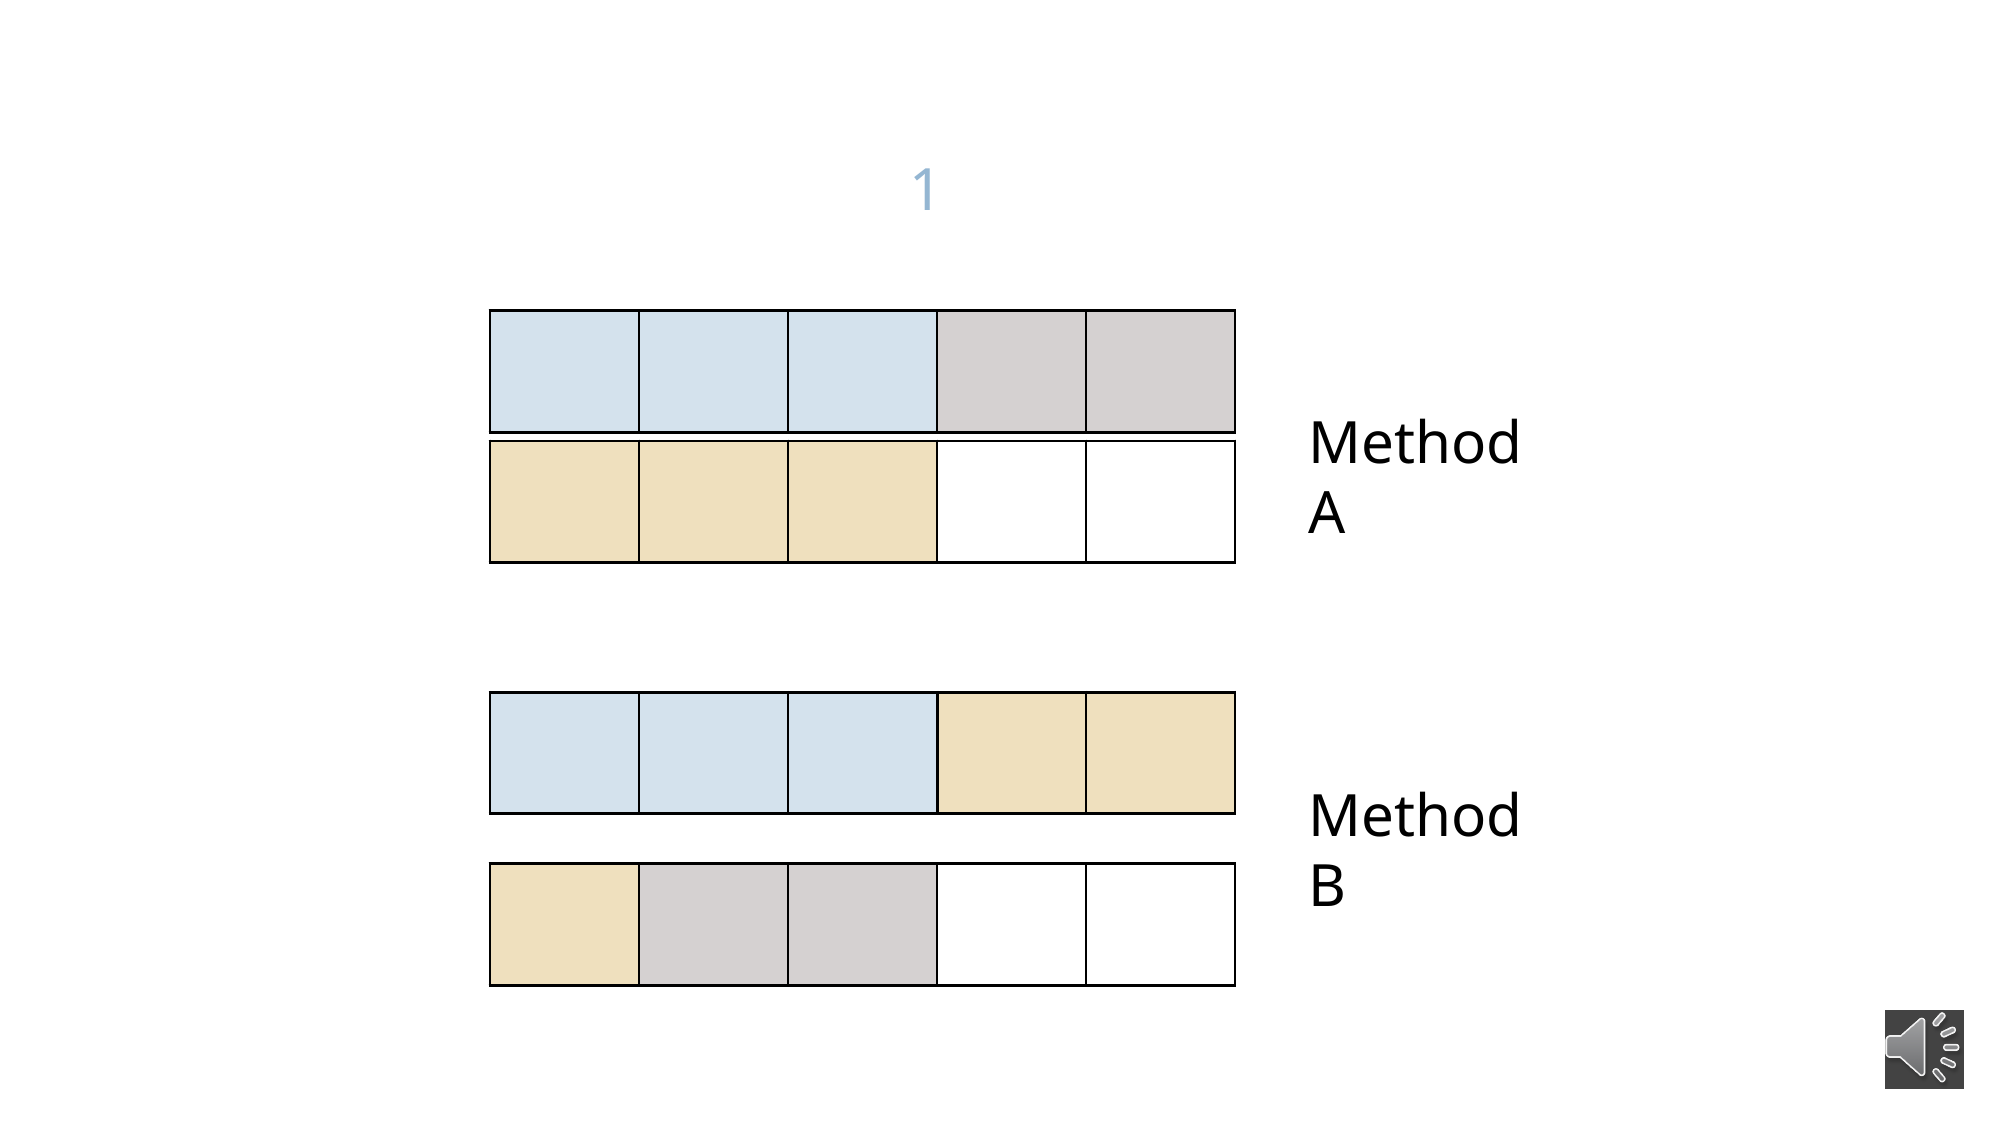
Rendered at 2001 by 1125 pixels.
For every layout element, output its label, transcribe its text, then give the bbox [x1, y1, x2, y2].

text_box Method B [1293, 770, 1569, 926]
table_header [1087, 442, 1234, 561]
table_header [640, 442, 787, 561]
table_header [640, 312, 787, 431]
table_header [789, 865, 936, 984]
table_header [1087, 694, 1234, 812]
table_header [491, 442, 638, 561]
table_header [789, 442, 936, 561]
table_header [1087, 865, 1234, 984]
picture [1885, 1010, 1964, 1089]
table_header [938, 312, 1085, 431]
table_header [789, 694, 936, 812]
table_header [789, 312, 936, 431]
table_header [491, 865, 638, 984]
table_header [640, 865, 787, 984]
table_header [491, 312, 638, 431]
table_header [640, 694, 787, 812]
table_header [939, 694, 1085, 812]
table_header [491, 694, 638, 812]
table_header [938, 442, 1085, 561]
table_header [1087, 312, 1234, 431]
text_box Method A [1293, 397, 1569, 553]
table_header [938, 865, 1085, 984]
